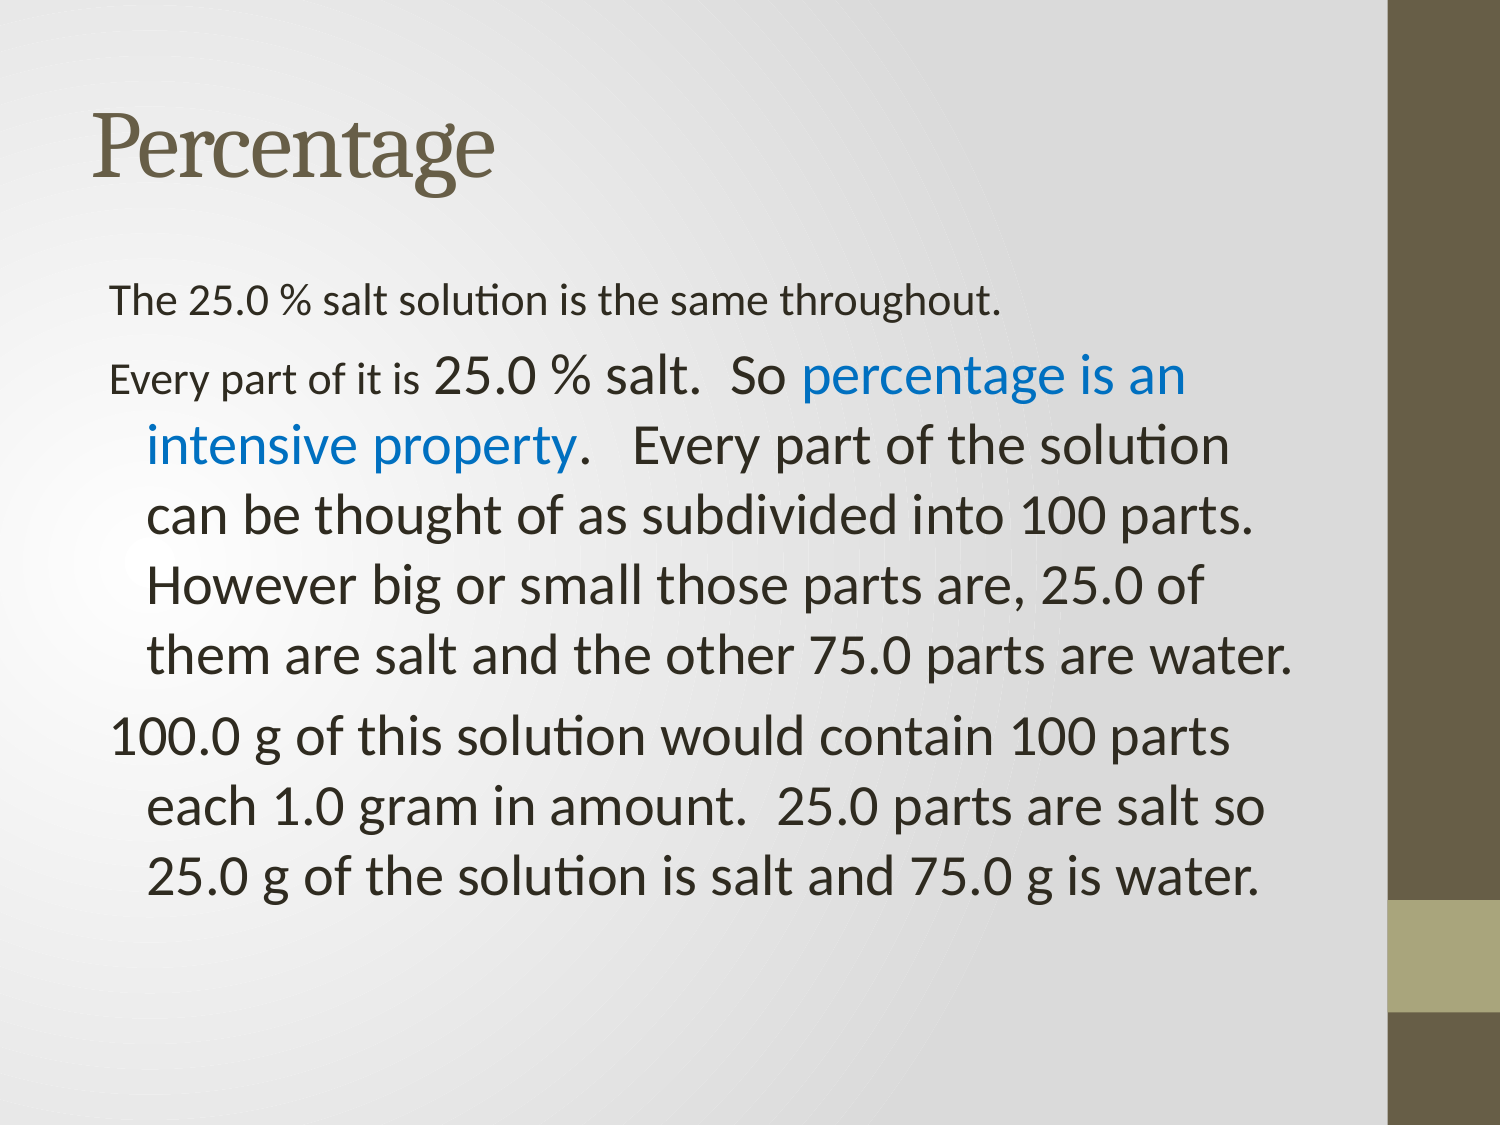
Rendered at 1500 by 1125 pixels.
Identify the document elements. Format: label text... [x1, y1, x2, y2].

title Percentage [75, 45, 1325, 233]
list The 25.0 % salt solution is the same throughout. Every part of it is 25.0 % salt. So percentage is an intensive property. Every part of the solution can be thought of as subdivided into 100 parts. However big or small those parts are, 25.0 of them are salt and the other 75.0 parts are water. 100.0 g of this solution would contain 100 parts each 1.0 gram in amount. 25.0 parts are salt so 25.0 g of the solution is salt and 75.0 g is water. [75, 262, 1325, 1050]
